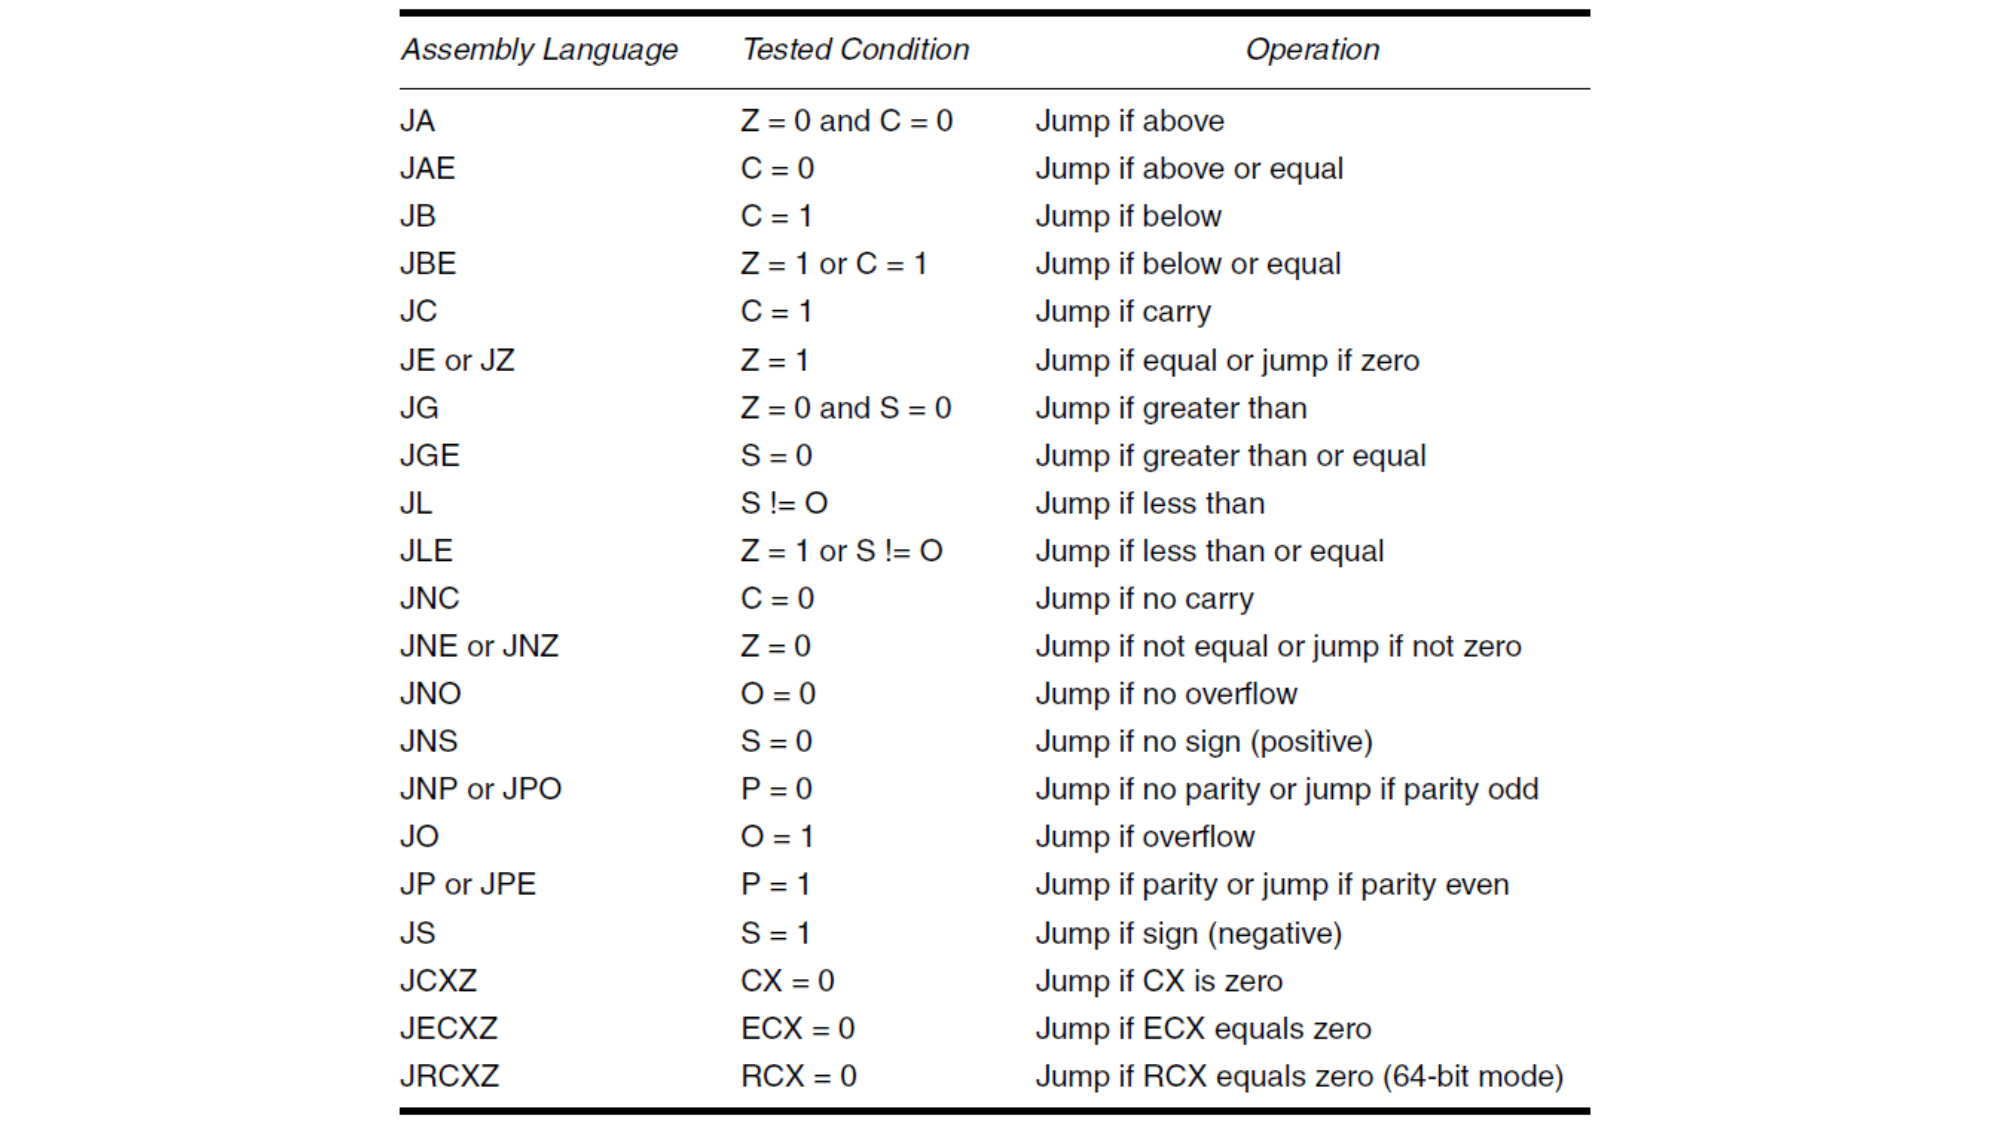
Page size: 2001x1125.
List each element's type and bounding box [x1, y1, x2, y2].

picture [391, 0, 1609, 1125]
